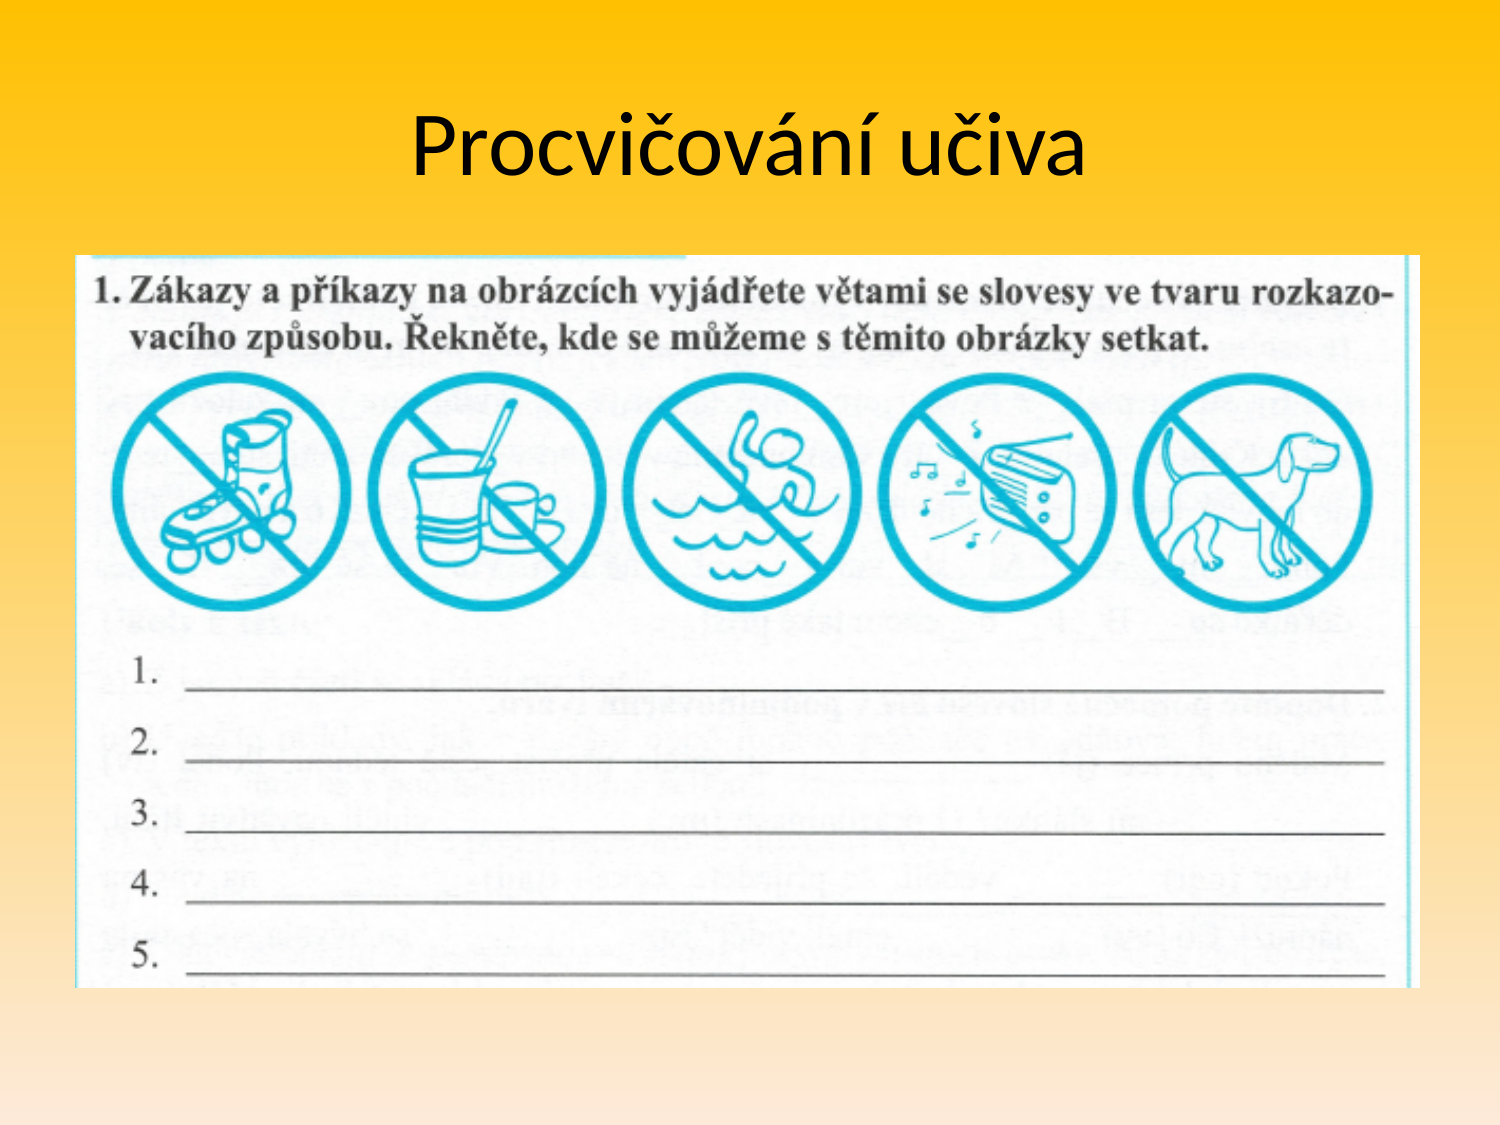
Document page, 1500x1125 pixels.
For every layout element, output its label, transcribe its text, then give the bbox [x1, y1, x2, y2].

title Procvičování učiva [75, 45, 1425, 233]
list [74, 255, 1420, 988]
